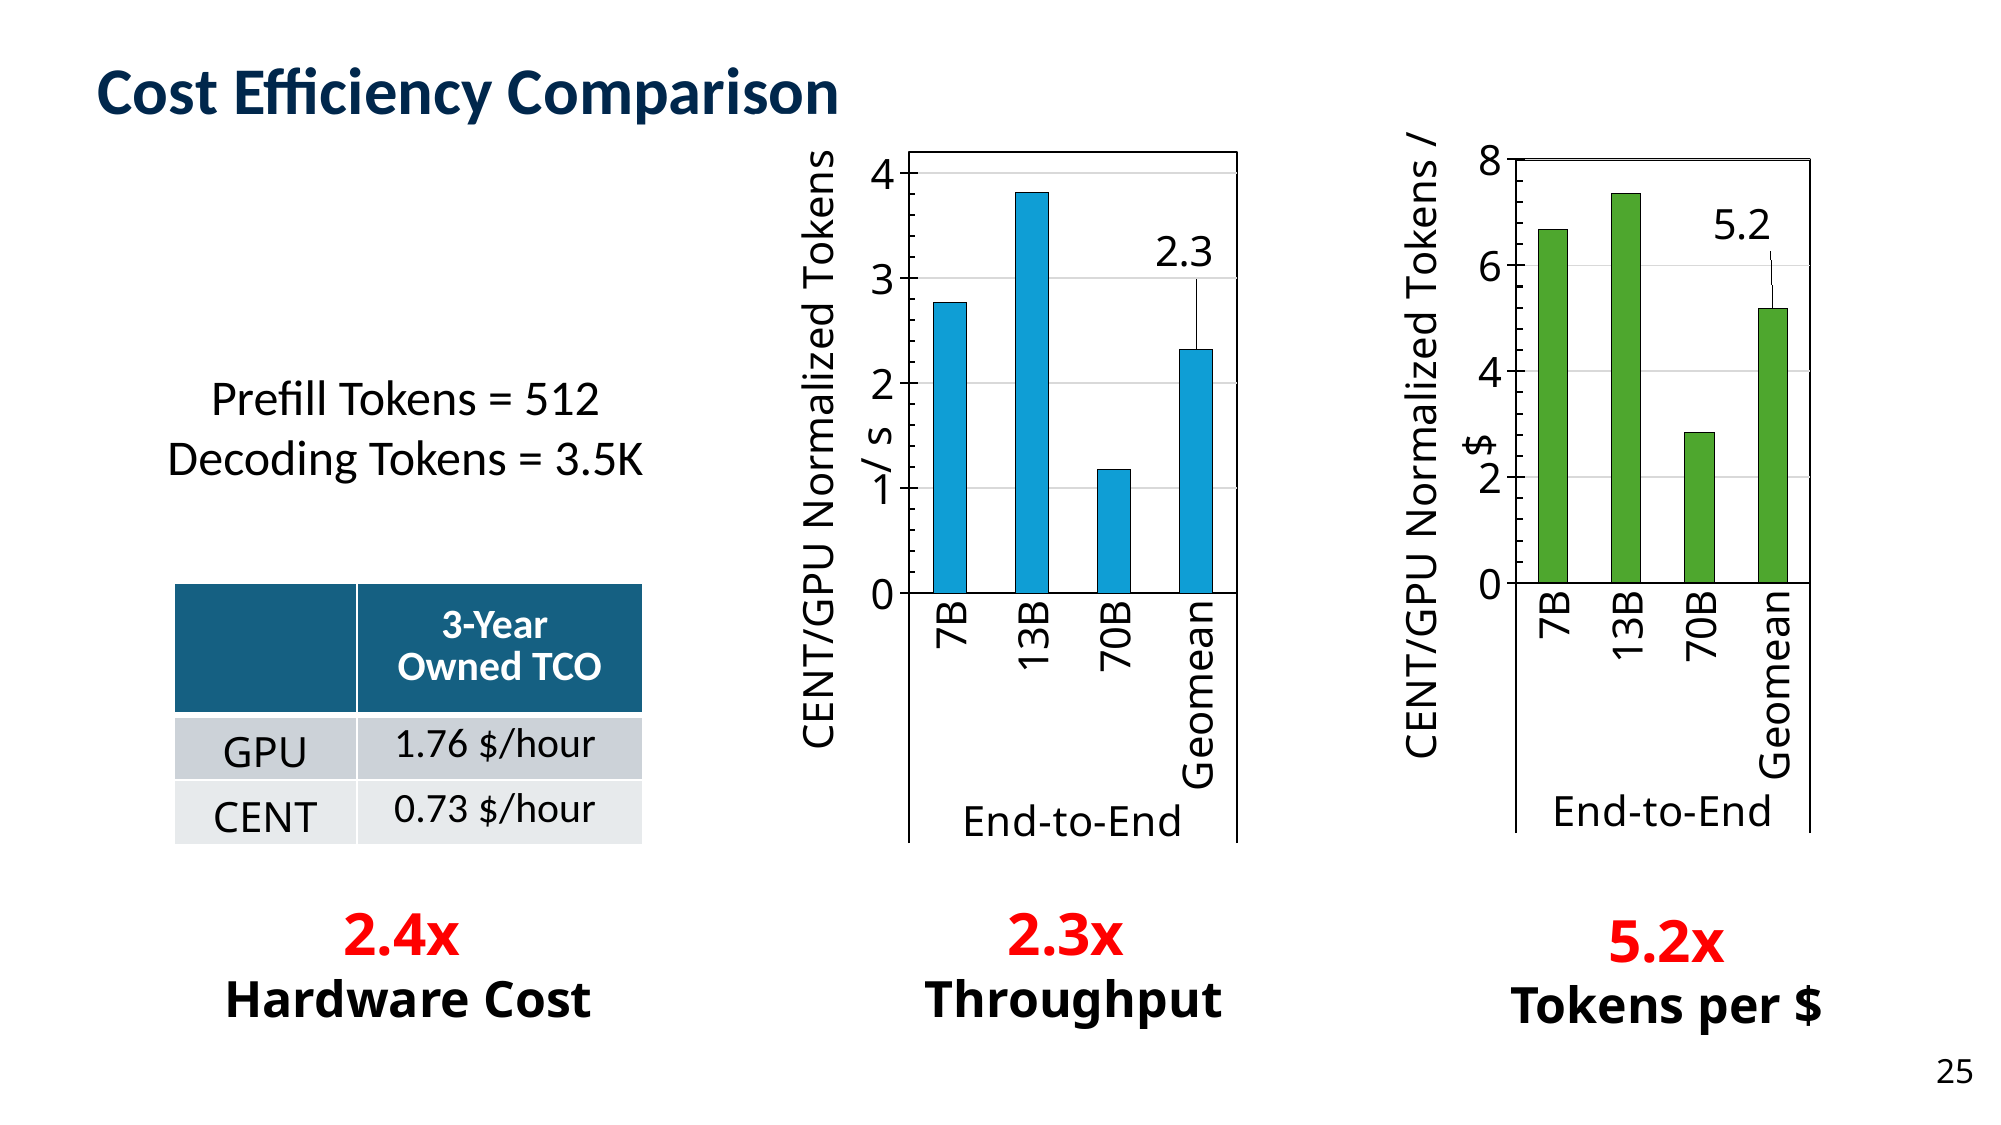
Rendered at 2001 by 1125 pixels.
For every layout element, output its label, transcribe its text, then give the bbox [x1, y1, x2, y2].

text_box 2.3x Throughput [843, 890, 1305, 1035]
chart [754, 113, 1257, 891]
table_cell CENT [175, 781, 356, 844]
chart [1373, 50, 1843, 897]
table_header [175, 584, 356, 712]
text_box 2.4x Hardware Cost [162, 890, 655, 1035]
title Cost Efficiency Comparison [82, 39, 1920, 138]
text_box 5.2x Tokens per $ [1495, 897, 1838, 1041]
table_cell 0.73 $/hour [358, 781, 642, 844]
table_cell 1.76 $/hour [358, 718, 642, 779]
slide_number 25 [1538, 1042, 1989, 1103]
text_box Prefill Tokens = 512 Decoding Tokens = 3.5K [152, 358, 659, 493]
table_cell GPU [175, 718, 356, 779]
table_header 3-Year Owned TCO [358, 584, 642, 712]
